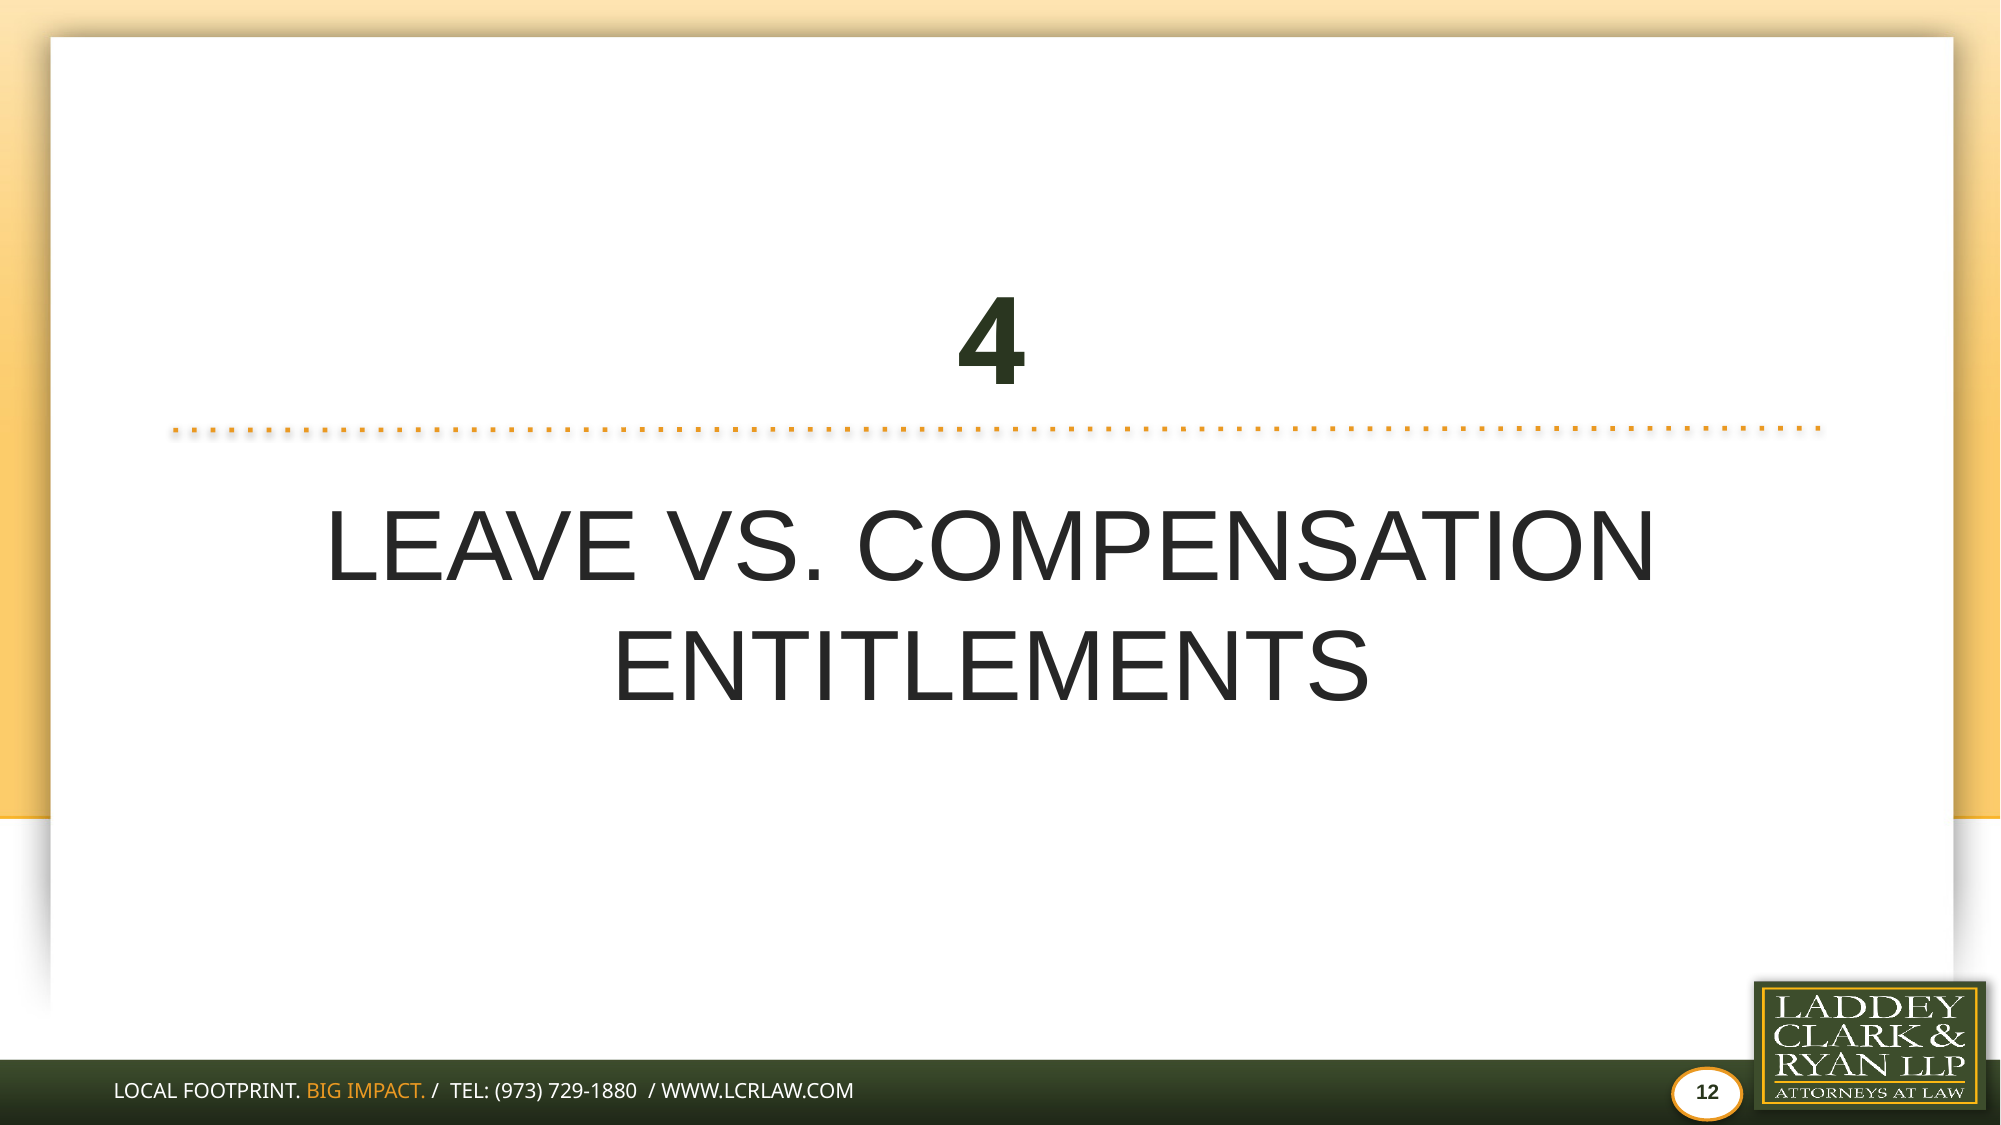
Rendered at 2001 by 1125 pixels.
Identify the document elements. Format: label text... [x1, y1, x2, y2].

list LEAVE VS. COMPENSATION ENTITLEMENTS [302, 473, 1682, 875]
picture [0, 0, 2001, 1125]
title 4 [302, 256, 1682, 418]
